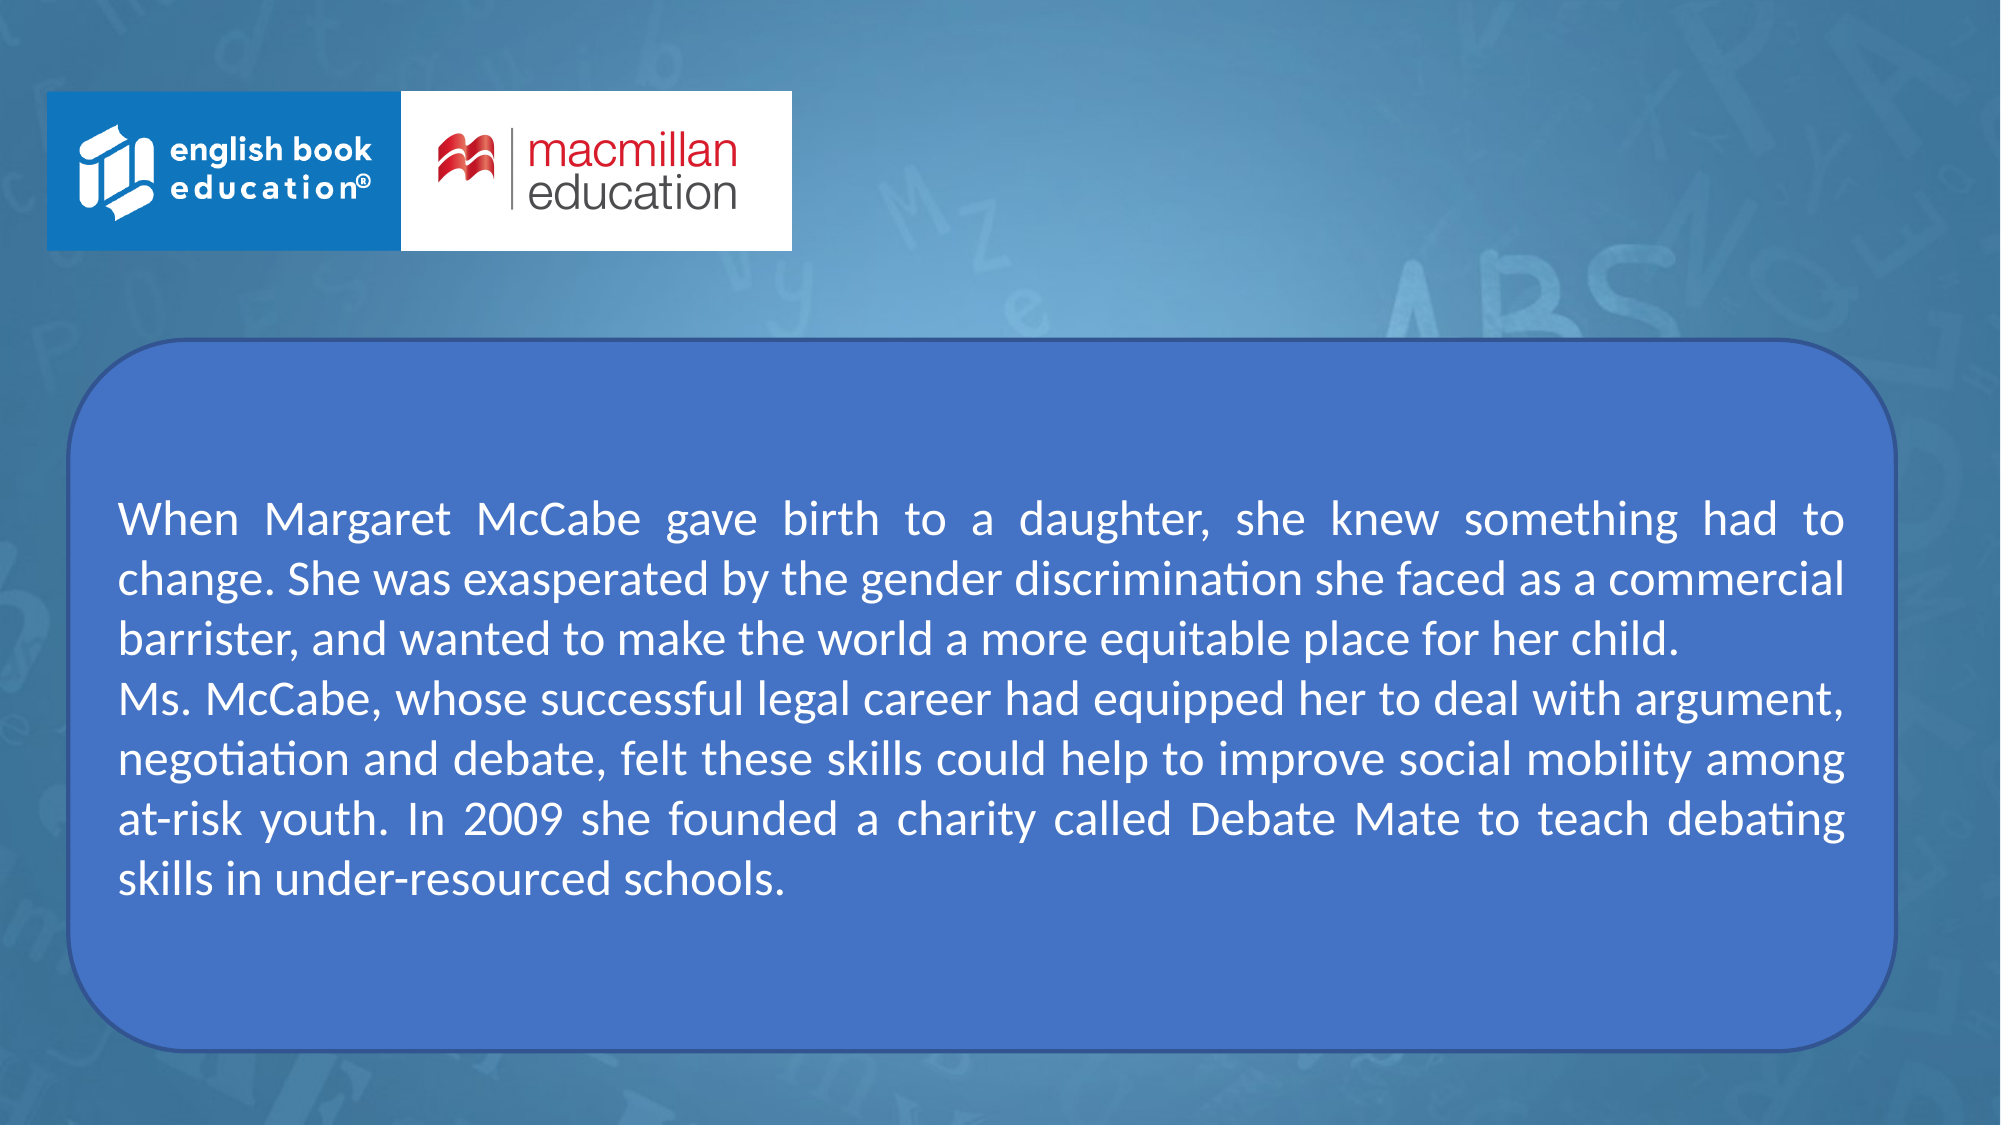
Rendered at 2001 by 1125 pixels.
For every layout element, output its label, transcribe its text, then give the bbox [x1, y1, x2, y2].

text_box [47, 45, 1896, 185]
text_box When Margaret McCabe gave birth to a daughter, she knew something had to change. She was exasperated by the gender discrimination she faced as a commercial barrister, and wanted to make the world a more equitable place for her child. Ms. McCabe, whose successful legal career had equipped her to deal with argument, negotiation and debate, felt these skills could help to improve social mobility among at-risk youth. In 2009 she founded a charity called Debate Mate to teach debating skills in under-resourced schools. [66, 337, 1899, 1054]
picture [0, 0, 2001, 1125]
